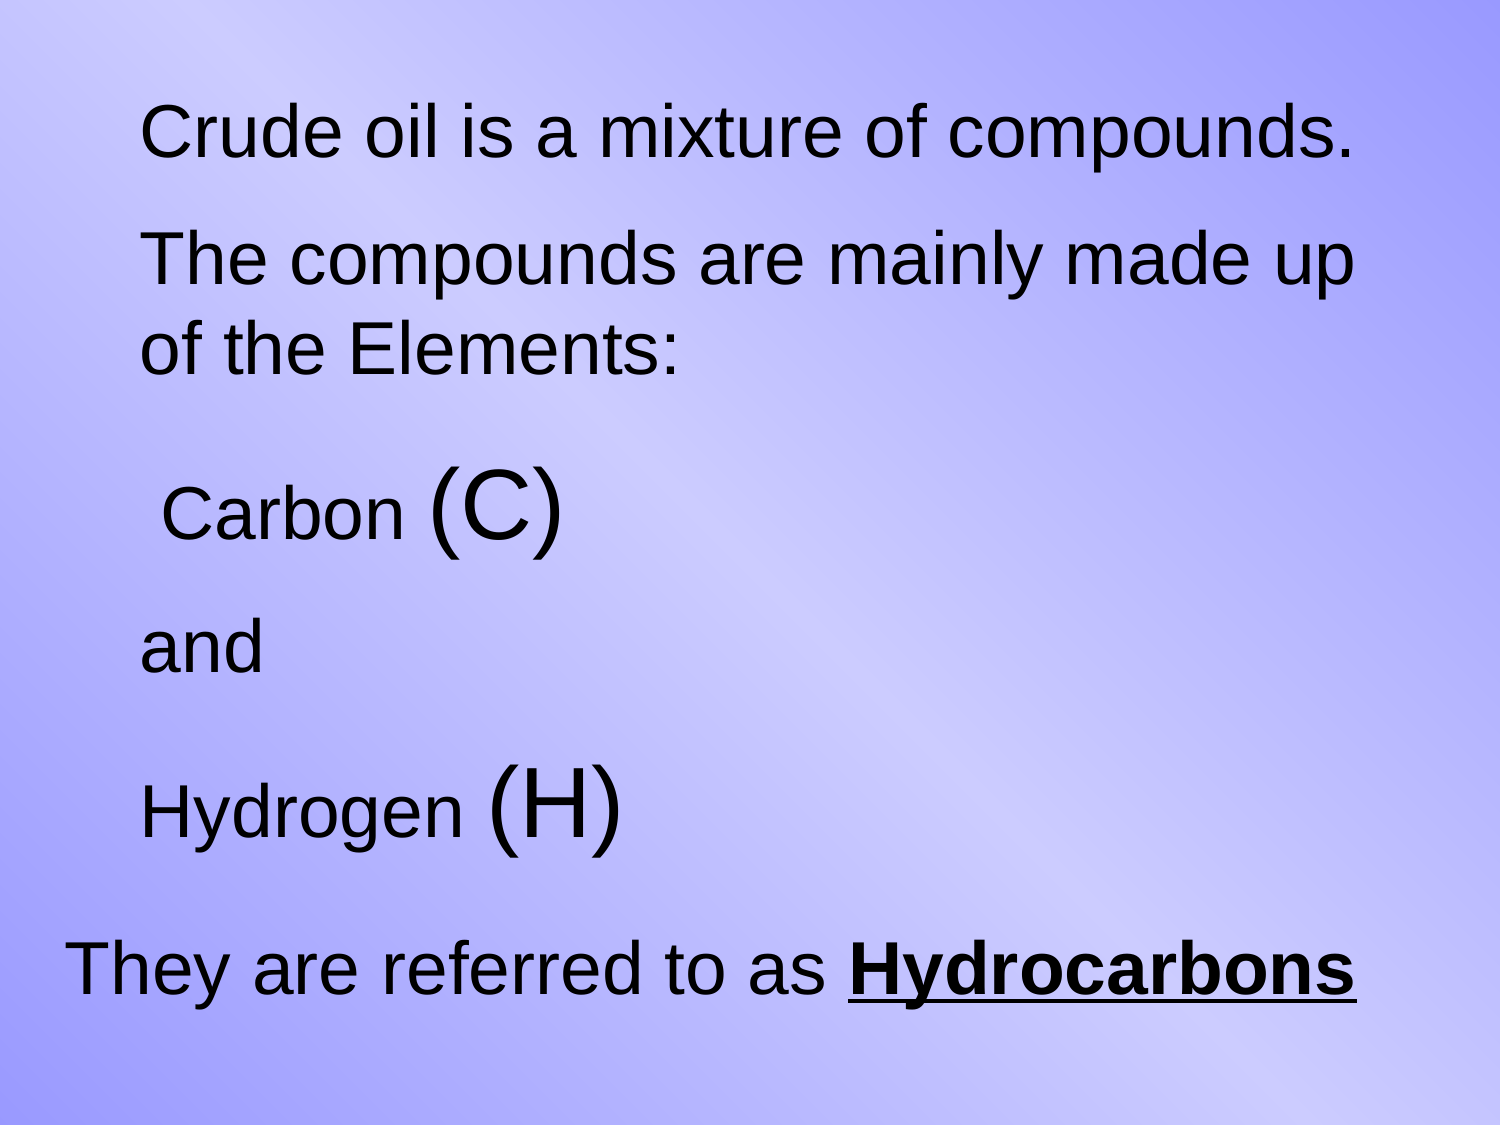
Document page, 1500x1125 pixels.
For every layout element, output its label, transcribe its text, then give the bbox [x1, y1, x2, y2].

text_box They are referred to as Hydrocarbons [49, 912, 1400, 1018]
text_box Crude oil is a mixture of compounds. The compounds are mainly made up of the Elements: Carbon (C) and Hydrogen (H) [124, 74, 1400, 865]
